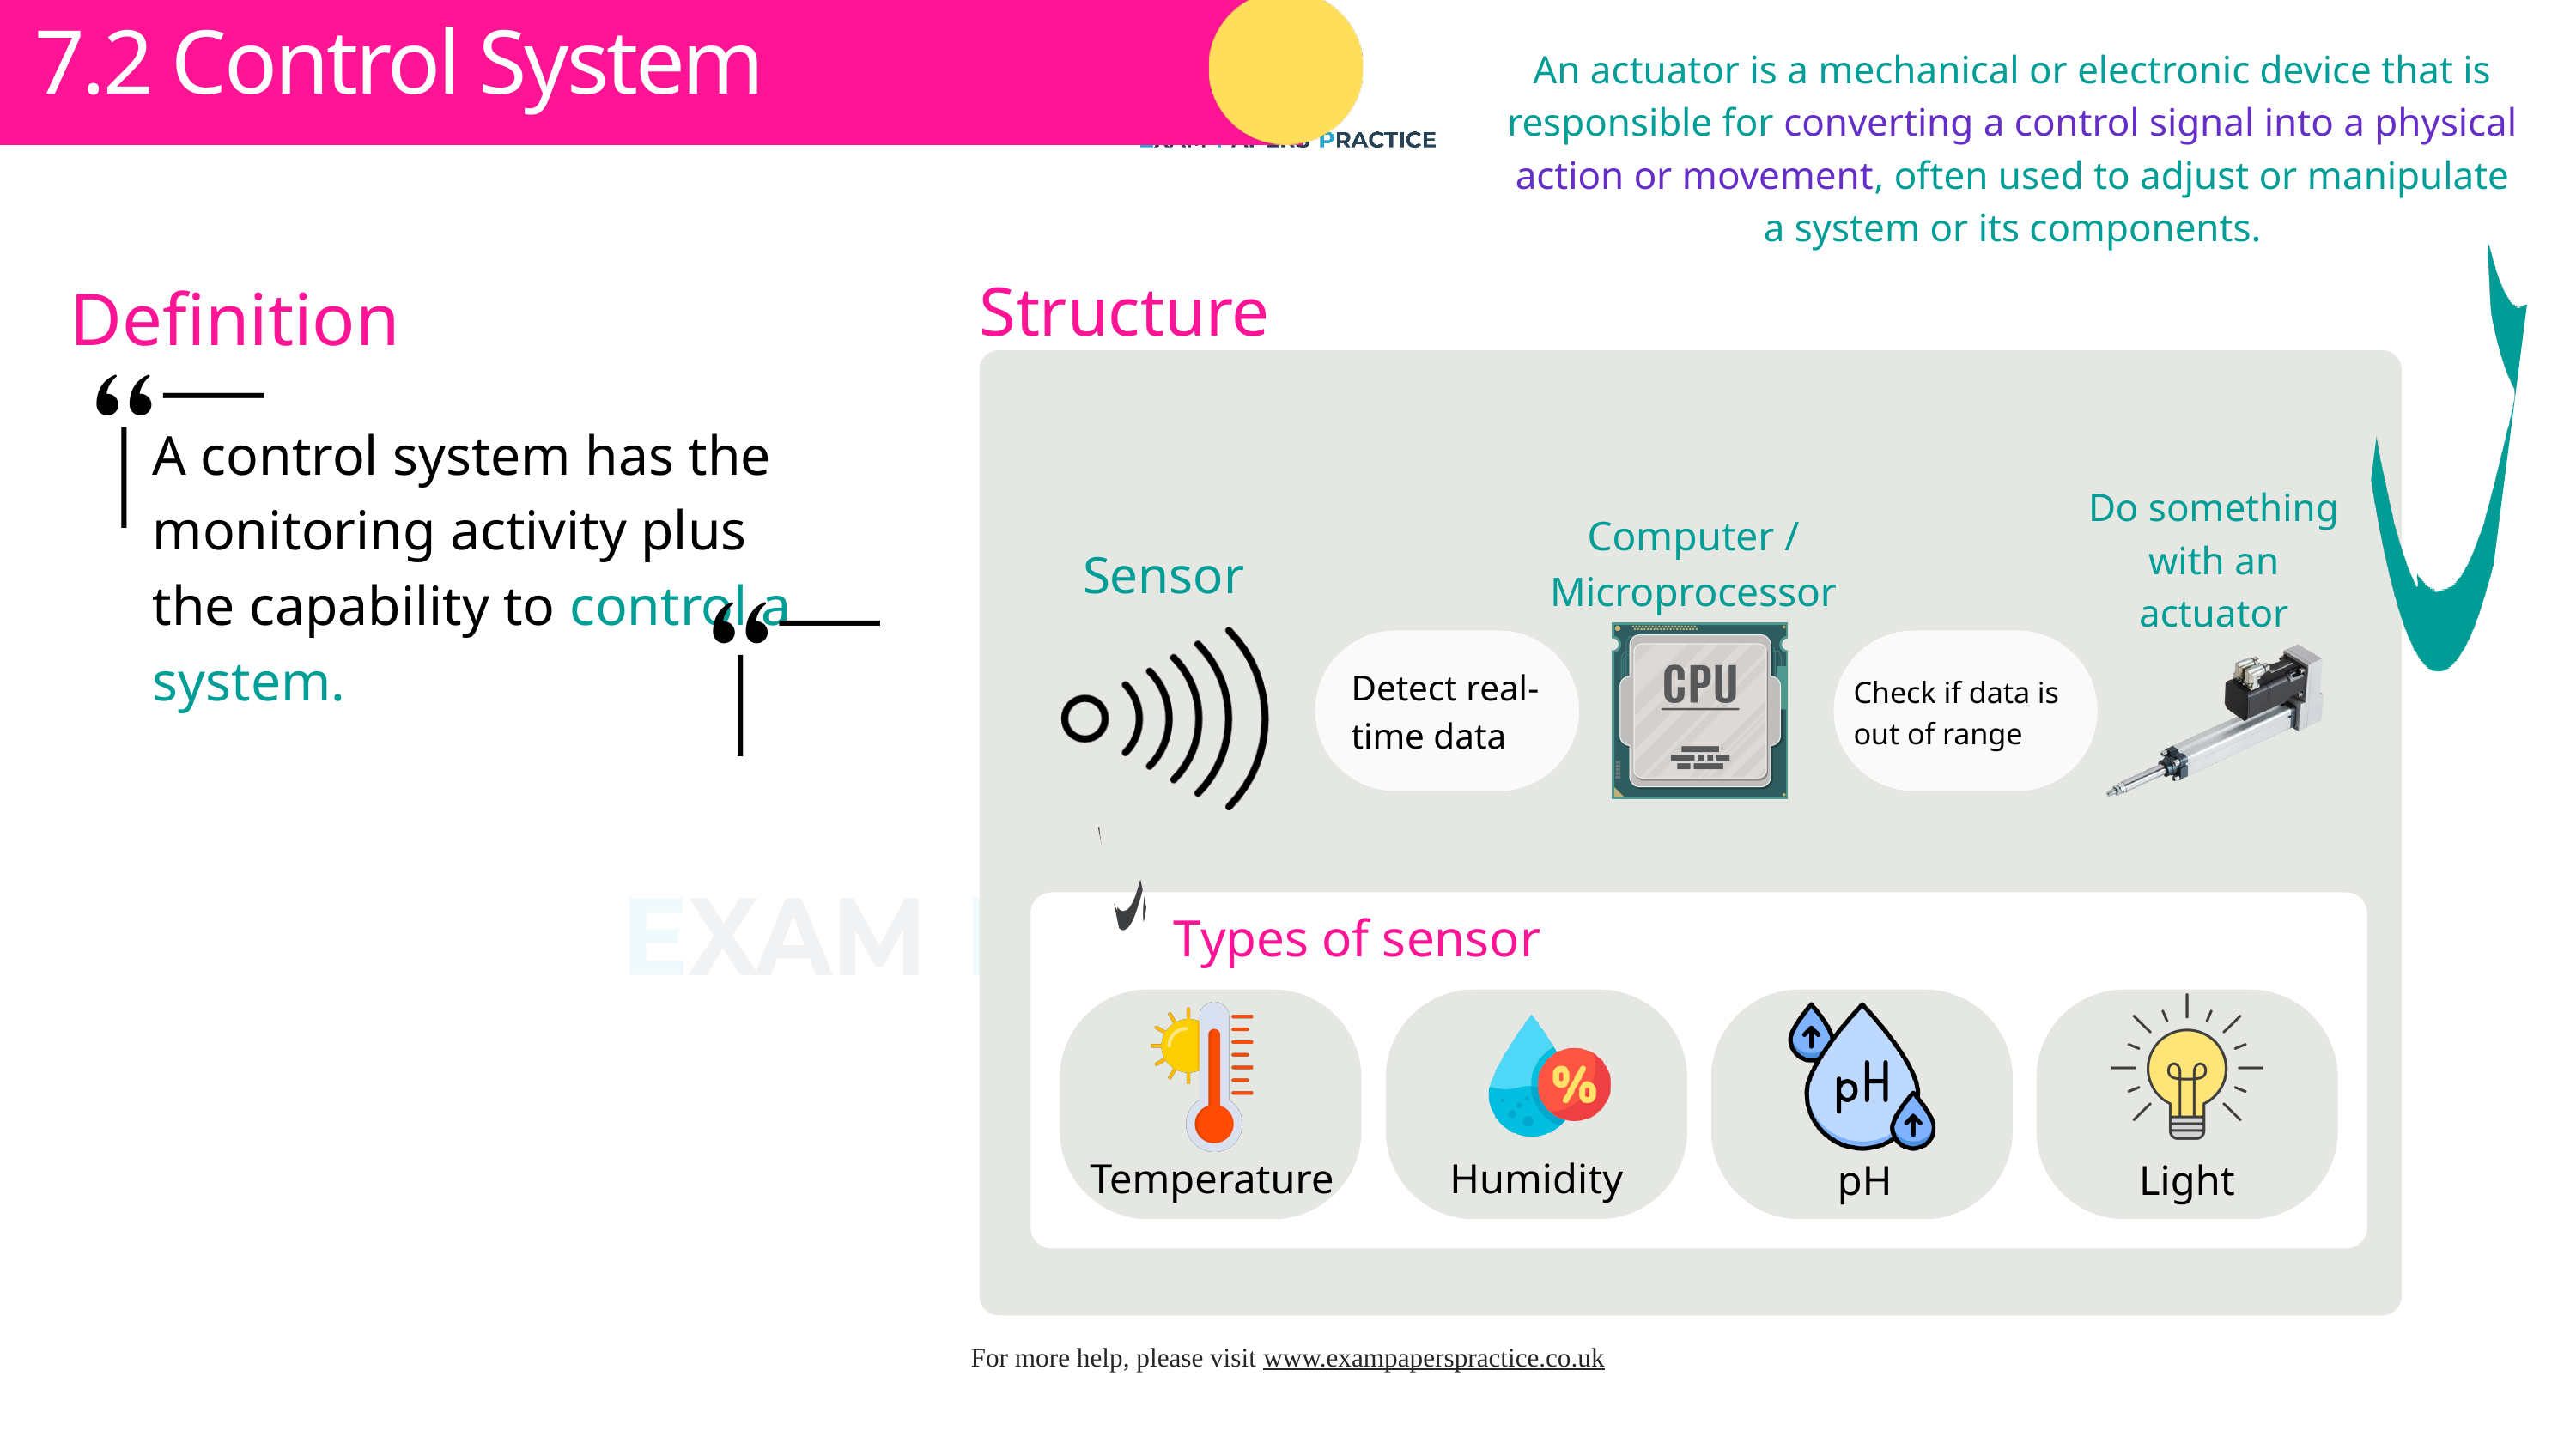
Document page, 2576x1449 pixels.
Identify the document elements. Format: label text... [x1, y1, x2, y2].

text_box A control system has the monitoring activity plus the capability to control a system. [152, 410, 828, 712]
text_box [711, 602, 880, 756]
text_box [94, 374, 264, 529]
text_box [1059, 989, 1362, 1220]
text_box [2036, 989, 2339, 1220]
text_box Definition [70, 259, 458, 360]
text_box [1315, 629, 1580, 791]
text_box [978, 349, 2403, 1316]
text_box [0, 0, 1304, 146]
text_box Structure [979, 256, 1341, 349]
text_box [1385, 989, 1688, 1220]
text_box An actuator is a mechanical or electronic device that is responsible for converting a control signal into a physical action or movement, often used to adjust or manipulate a system or its components. [1503, 38, 2523, 250]
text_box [1710, 989, 2014, 1220]
text_box [1304, 0, 1364, 145]
text_box [2387, 225, 2537, 693]
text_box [1030, 891, 2368, 1249]
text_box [1832, 629, 2099, 791]
